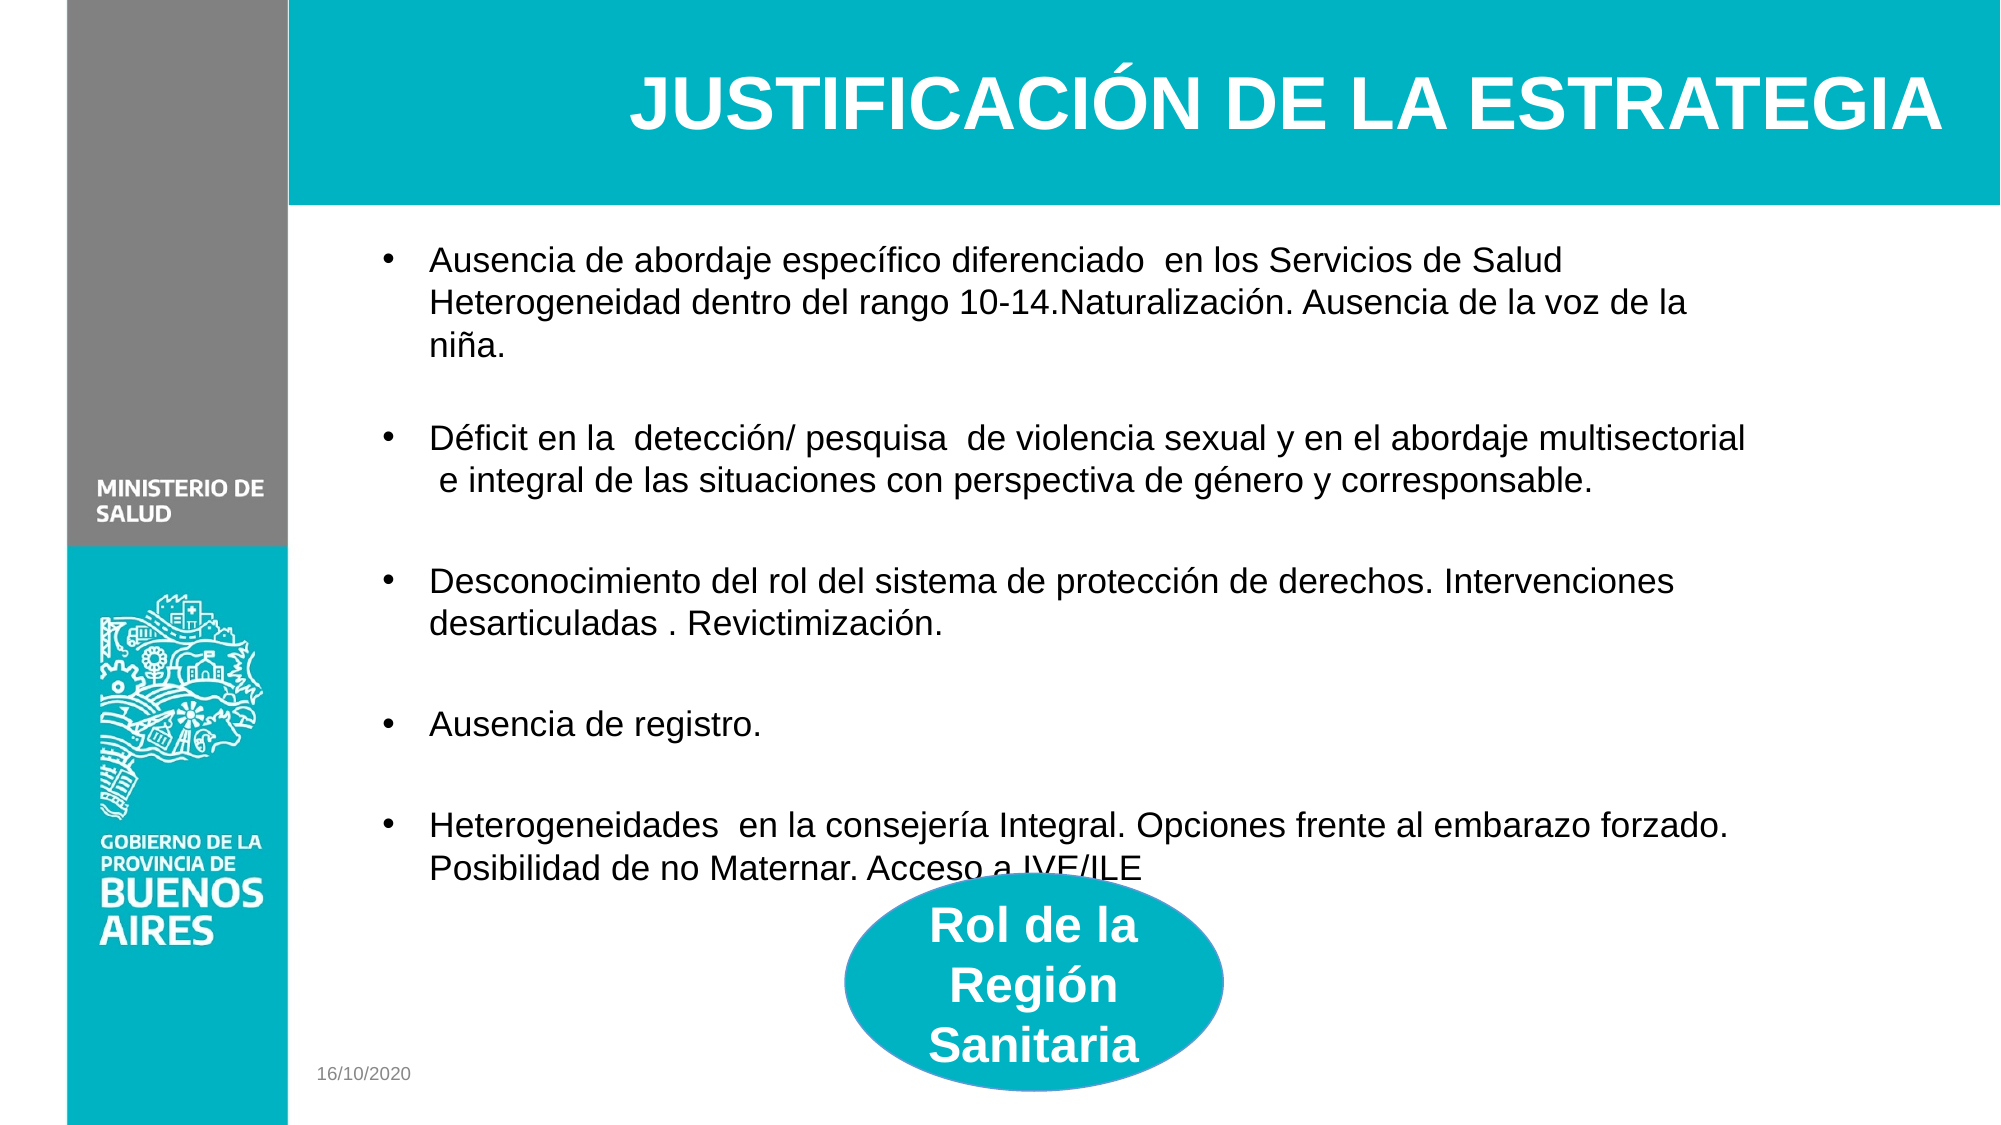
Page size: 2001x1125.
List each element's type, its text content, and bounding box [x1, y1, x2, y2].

text_box Ausencia de abordaje específico diferenciado en los Servicios de Salud Heterogeneidad dentro del rango 10-14.Naturalización. Ausencia de la voz de la niña. Déficit en la detección/ pesquisa de violencia sexual y en el abordaje multisectorial e integral de las situaciones con perspectiva de género y corresponsable. Desconocimiento del rol del sistema de protección de derechos. Intervenciones desarticuladas . Revictimización. Ausencia de registro. Heterogeneidades en la consejería Integral. Opciones frente al embarazo forzado. Posibilidad de no Maternar. Acceso a IVE/ILE [367, 186, 1770, 905]
text_box Rol de la Región Sanitaria [845, 873, 1224, 1091]
title JUSTIFICACIÓN DE LA ESTRATEGIA [288, 0, 2000, 206]
picture [0, 0, 302, 1125]
